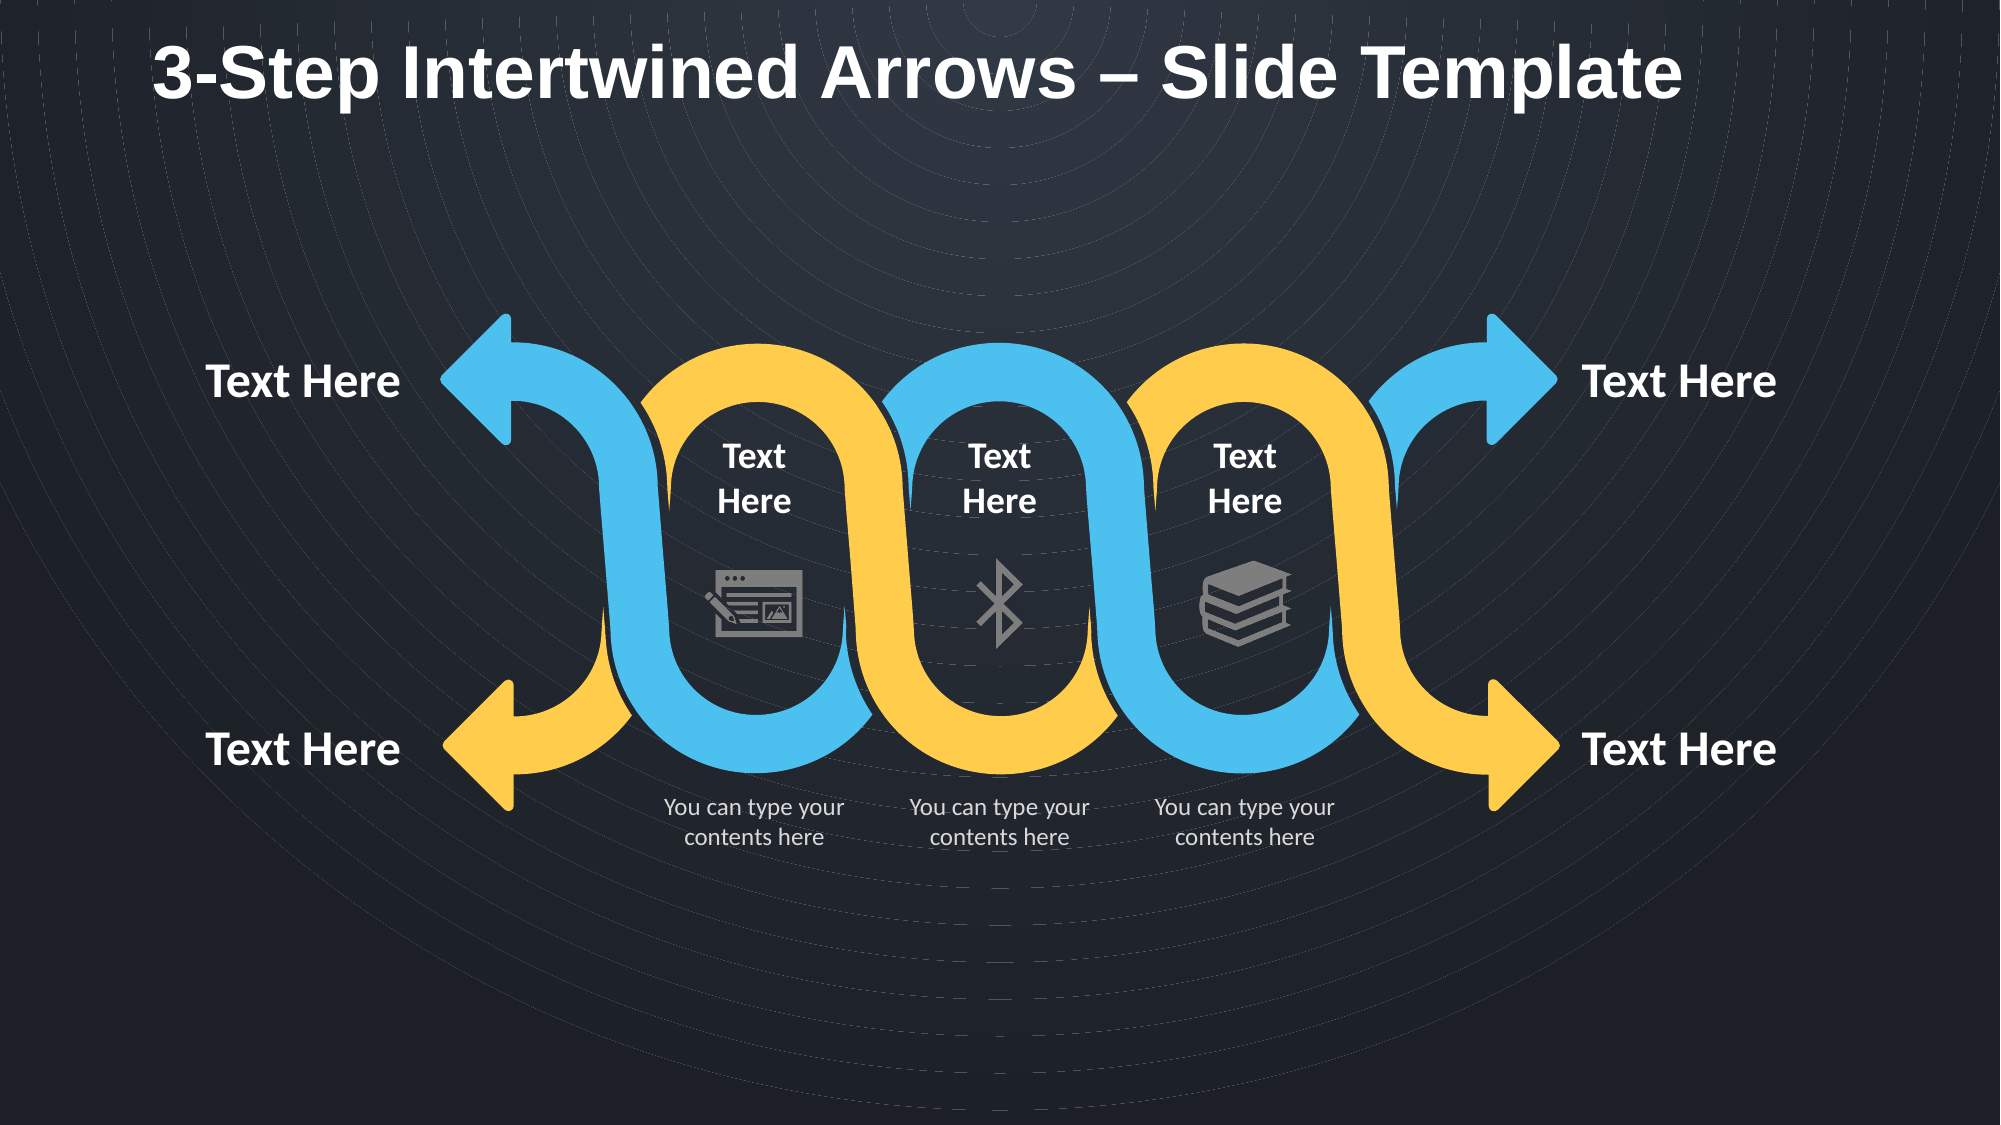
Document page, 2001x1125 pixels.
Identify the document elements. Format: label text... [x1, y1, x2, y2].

text_box You can type your contents here [905, 812, 1095, 858]
text_box You can type your contents here [1150, 812, 1340, 858]
picture [947, 551, 1053, 656]
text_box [440, 313, 1560, 812]
text_box You can type your contents here [660, 812, 850, 858]
text_box Text Here [56, 708, 402, 783]
text_box Text Here [1581, 708, 1927, 783]
text_box Text Here [1581, 340, 1927, 415]
picture [702, 551, 807, 656]
text_box Text Here [56, 340, 402, 415]
title 3-Step Intertwined Arrows – Slide Template [137, 26, 1863, 148]
picture [1193, 551, 1298, 656]
